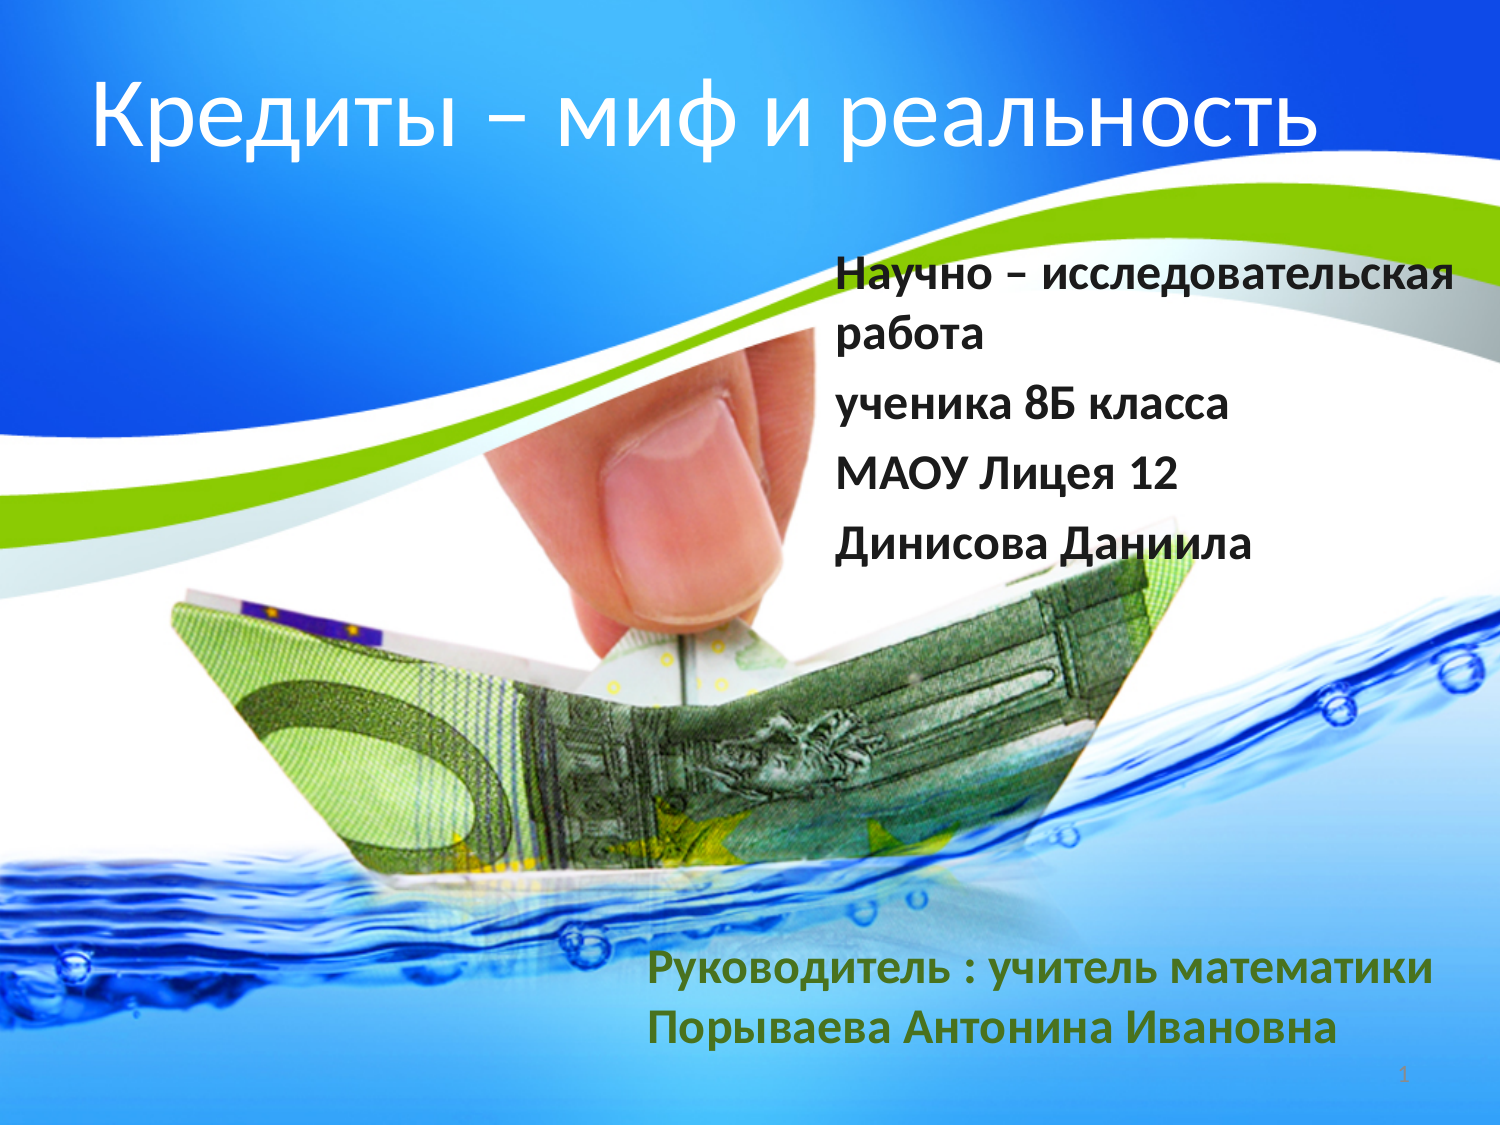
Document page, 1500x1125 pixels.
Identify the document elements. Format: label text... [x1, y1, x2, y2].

picture [0, 0, 1500, 1125]
slide_number 1 [1074, 1042, 1425, 1103]
text_box Руководитель : учитель математики Порываева Антонина Ивановна [632, 925, 1454, 1061]
text_box Кредиты – миф и реальность [74, 24, 1442, 188]
text_box Научно – исследовательская работа ученика 8Б класса МАОУ Лицея 12 Динисова Даниила [820, 231, 1477, 502]
